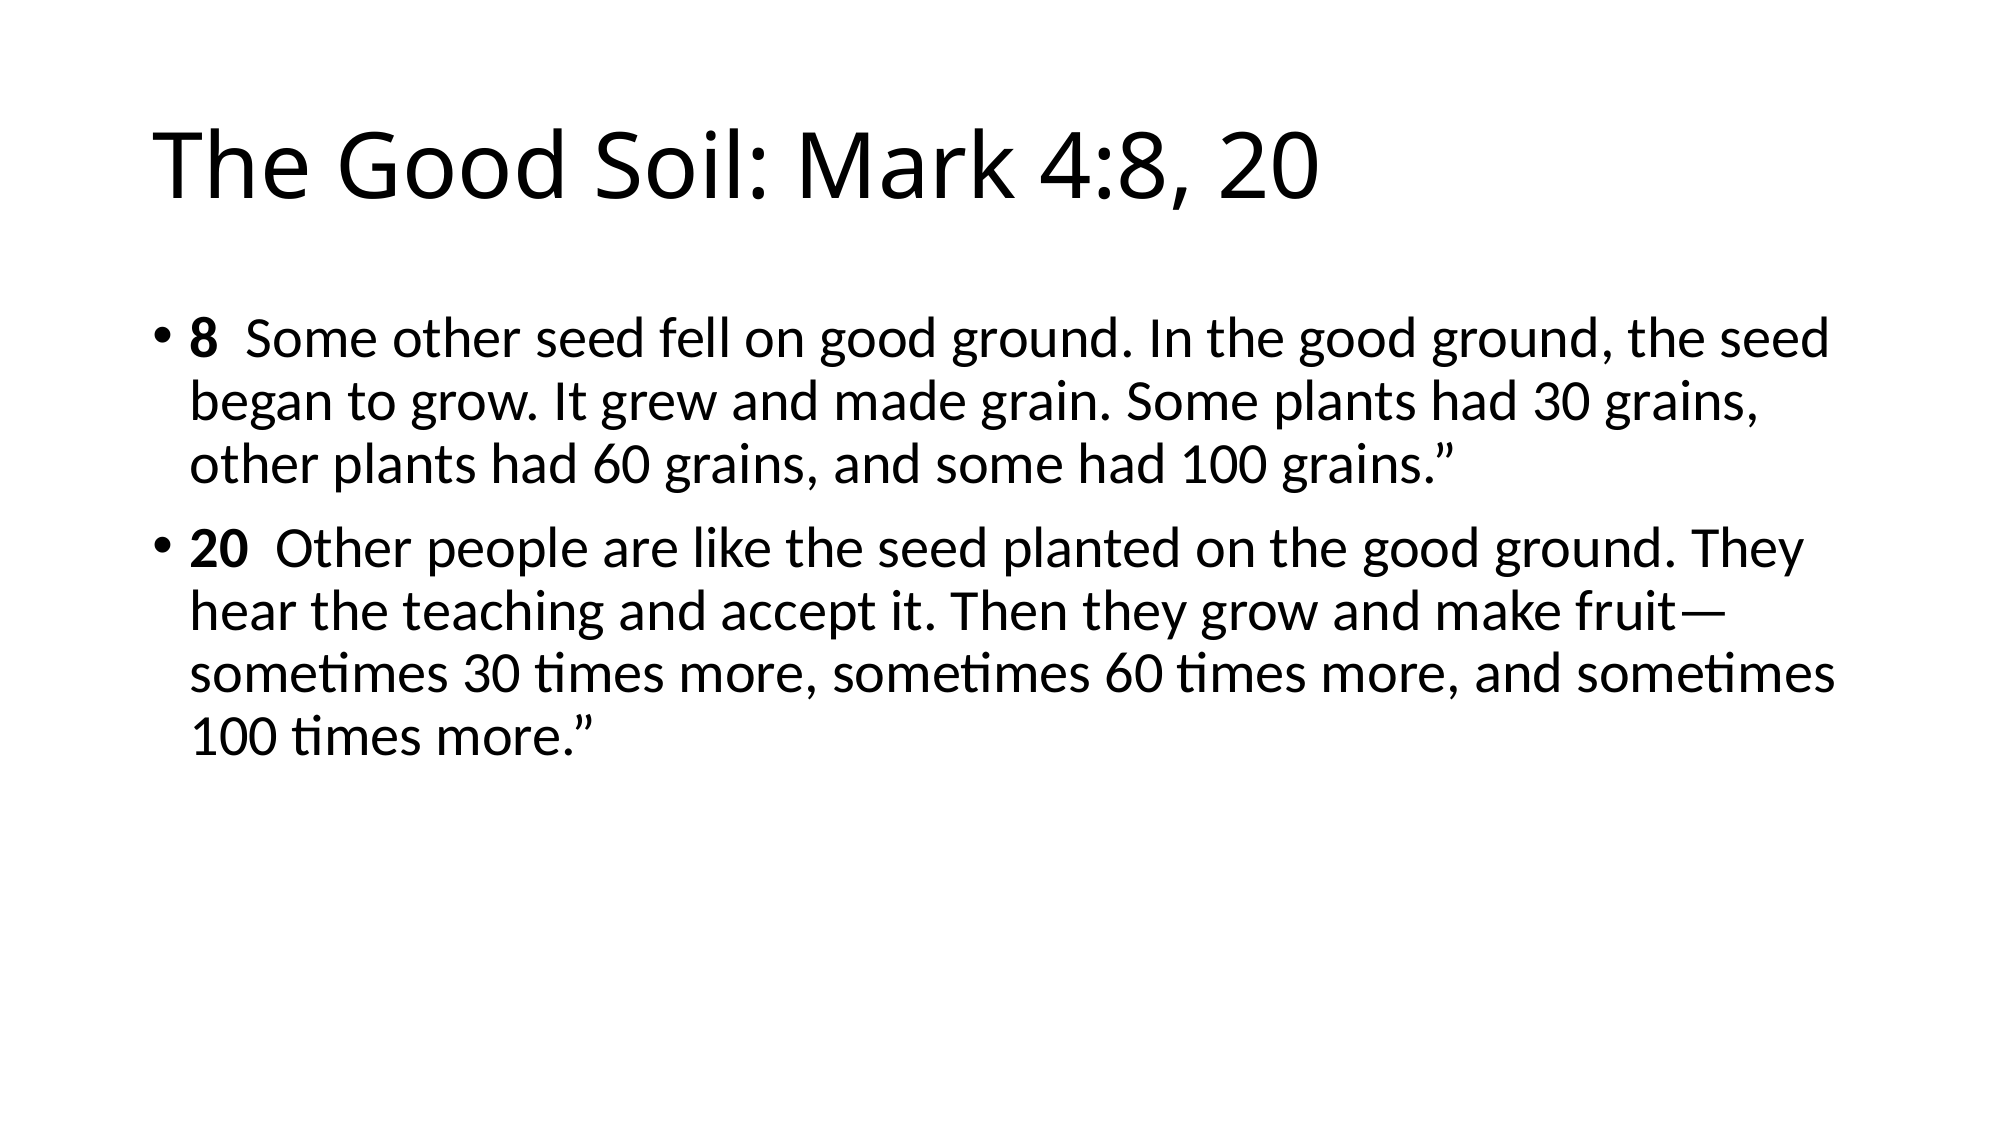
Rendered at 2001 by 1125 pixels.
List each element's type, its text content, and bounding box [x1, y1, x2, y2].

title The Good Soil: Mark 4:8, 20 [137, 59, 1863, 278]
list 8 Some other seed fell on good ground. In the good ground, the seed began to grow. It grew and made grain. Some plants had 30 grains, other plants had 60 grains, and some had 100 grains.” 20 Other people are like the seed planted on the good ground. They hear the teaching and accept it. Then they grow and make fruit—sometimes 30 times more, sometimes 60 times more, and sometimes 100 times more.” [137, 299, 1863, 1014]
